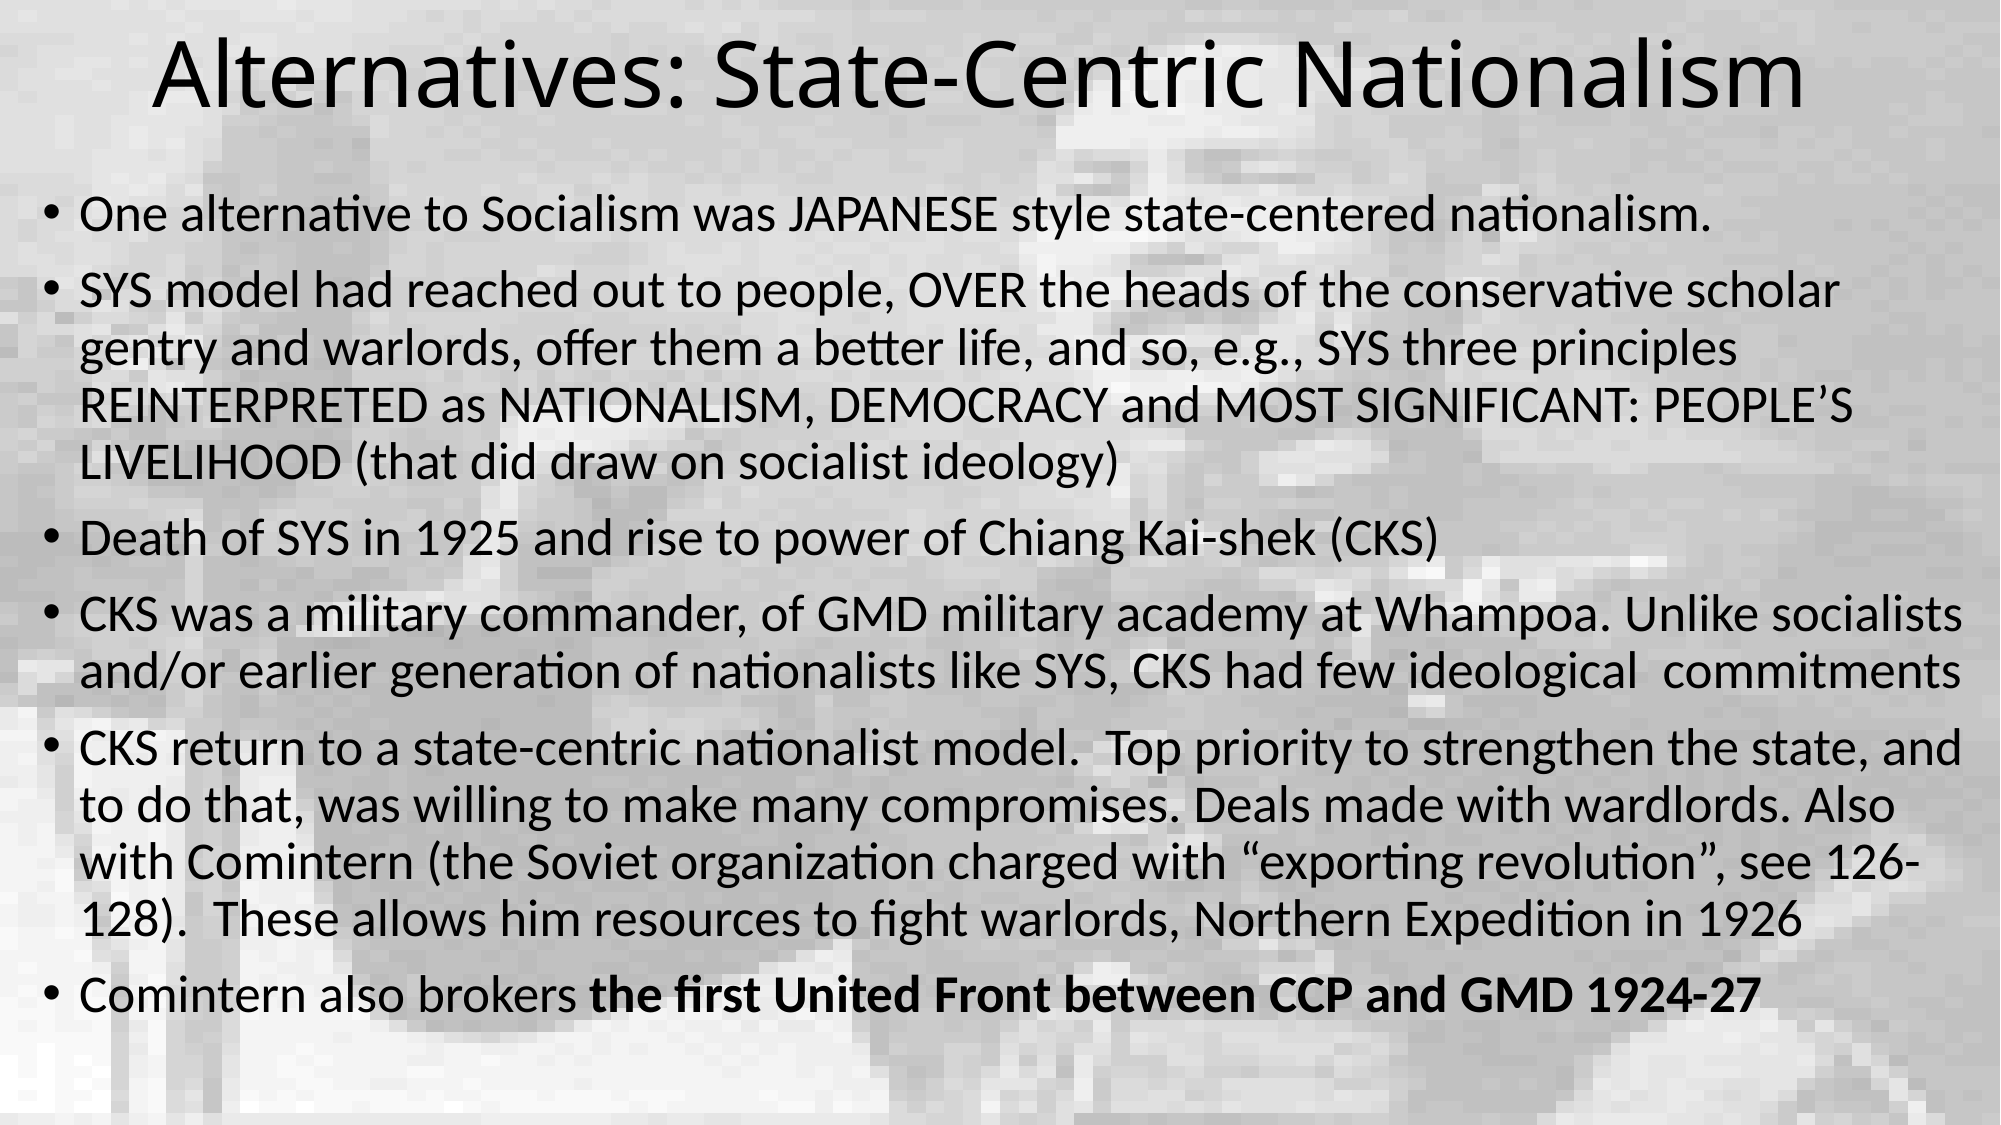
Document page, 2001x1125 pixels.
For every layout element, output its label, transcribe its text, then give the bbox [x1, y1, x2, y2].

title Alternatives: State-Centric Nationalism [137, 0, 1863, 157]
list One alternative to Socialism was JAPANESE style state-centered nationalism. SYS model had reached out to people, OVER the heads of the conservative scholar gentry and warlords, offer them a better life, and so, e.g., SYS three principles REINTERPRETED as NATIONALISM, DEMOCRACY and MOST SIGNIFICANT: PEOPLE’S LIVELIHOOD (that did draw on socialist ideology) Death of SYS in 1925 and rise to power of Chiang Kai-shek (CKS) CKS was a military commander, of GMD military academy at Whampoa. Unlike socialists and/or earlier generation of nationalists like SYS, CKS had few ideological commitments CKS return to a state-centric nationalist model. Top priority to strengthen the state, and to do that, was willing to make many compromises. Deals made with wardlords. Also with Comintern (the Soviet organization charged with “exporting revolution”, see 126-128). These allows him resources to fight warlords, Northern Expedition in 1926 Comintern also brokers the first United Front between CCP and GMD 1924-27 [27, 178, 1982, 1125]
